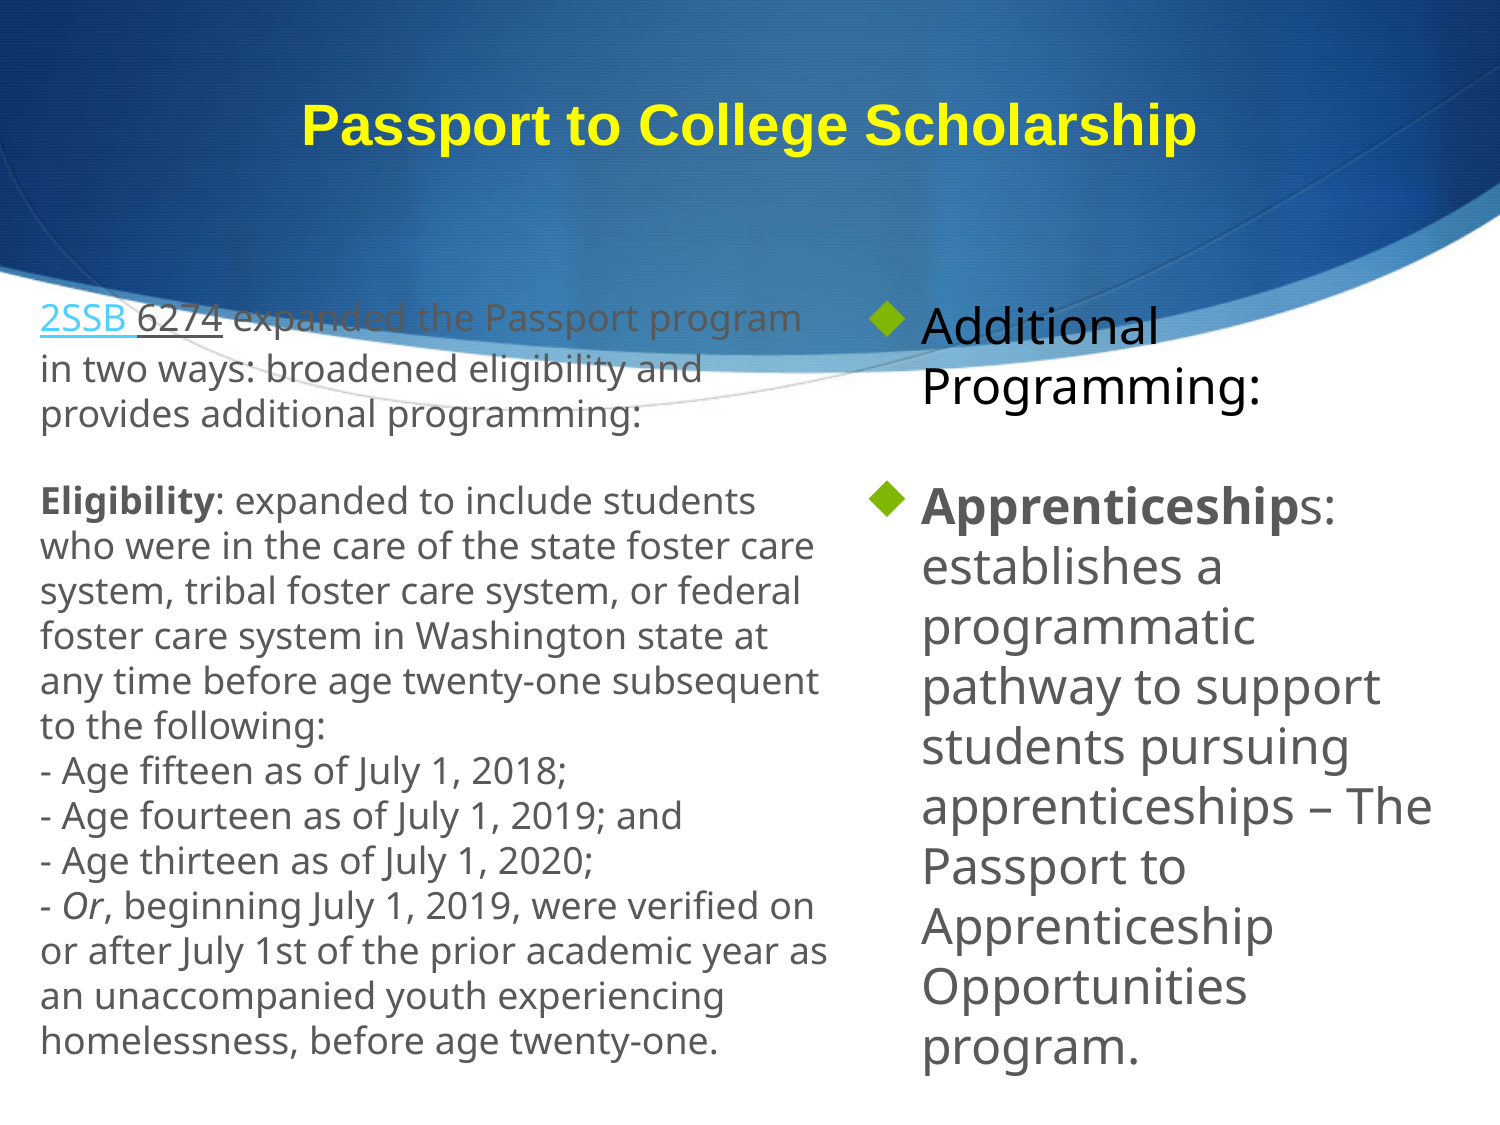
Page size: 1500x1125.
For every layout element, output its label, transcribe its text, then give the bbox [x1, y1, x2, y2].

list Additional Programming: Apprenticeships: establishes a programmatic pathway to support students pursuing apprenticeships – The Passport to Apprenticeship Opportunities program. [849, 286, 1472, 1125]
title Passport to College Scholarship [75, 56, 1425, 188]
picture [0, 0, 1500, 1125]
list 2SSB 6274 expanded the Passport program in two ways: broadened eligibility and provides additional programming: Eligibility: expanded to include students who were in the care of the state foster care system, tribal foster care system, or federal foster care system in Washington state at any time before age twenty-one subsequent to the following: - Age fifteen as of July 1, 2018; - Age fourteen as of July 1, 2019; and - Age thirteen as of July 1, 2020; - Or, beginning July 1, 2019, were verified on or after July 1st of the prior academic year as an unaccompanied youth experiencing homelessness, before age twenty-one. [24, 286, 849, 1125]
